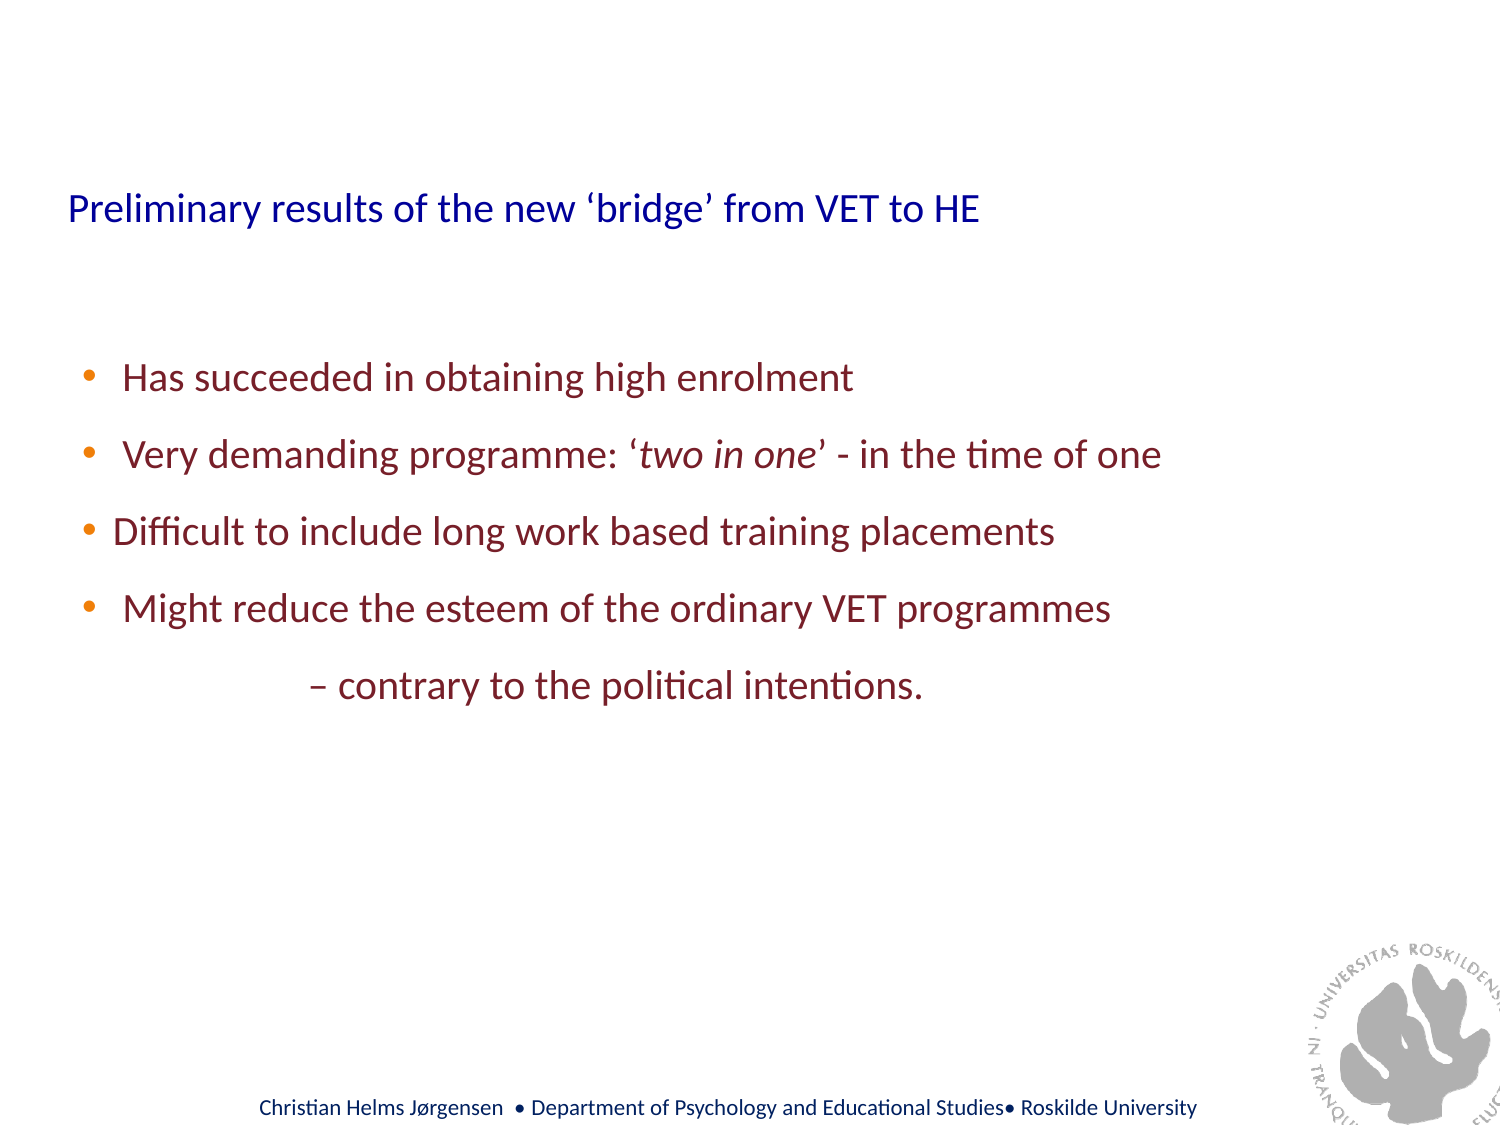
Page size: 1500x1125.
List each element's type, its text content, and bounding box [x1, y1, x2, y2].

text_box Preliminary results of the new ‘bridge’ from VET to HE Has succeeded in obtaining high enrolment Very demanding programme: ‘two in one’ - in the time of one Difficult to include long work based training placements Might reduce the esteem of the ordinary VET programmes – contrary to the political intentions. [53, 173, 1500, 716]
footer Christian Helms Jørgensen • Department of Psychology and Educational Studies• Roskilde University [34, 1085, 1424, 1125]
